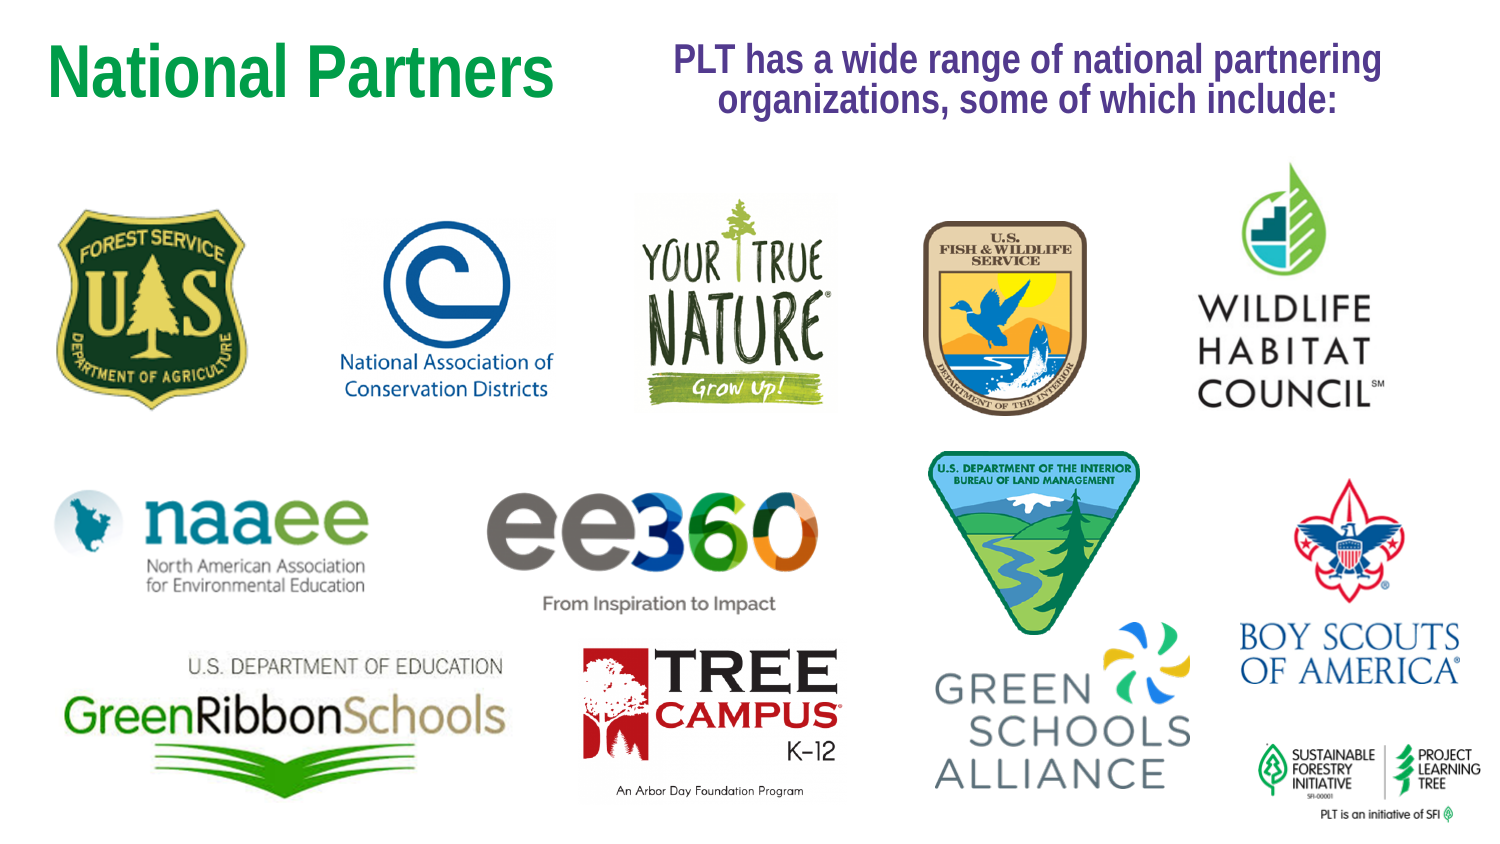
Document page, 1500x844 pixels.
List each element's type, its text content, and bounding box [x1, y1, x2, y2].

picture [40, 480, 384, 617]
picture [634, 193, 838, 413]
picture [1258, 742, 1485, 823]
picture [55, 650, 516, 805]
text_box National Partners [36, 27, 1464, 150]
text_box PLT has a wide range of national partnering organizations, some of which include: [653, 34, 1404, 129]
picture [923, 221, 1087, 416]
picture [1240, 478, 1460, 684]
picture [55, 207, 250, 413]
picture [473, 474, 834, 623]
picture [578, 638, 847, 805]
picture [341, 218, 557, 400]
picture [1192, 156, 1391, 415]
picture [928, 450, 1190, 789]
